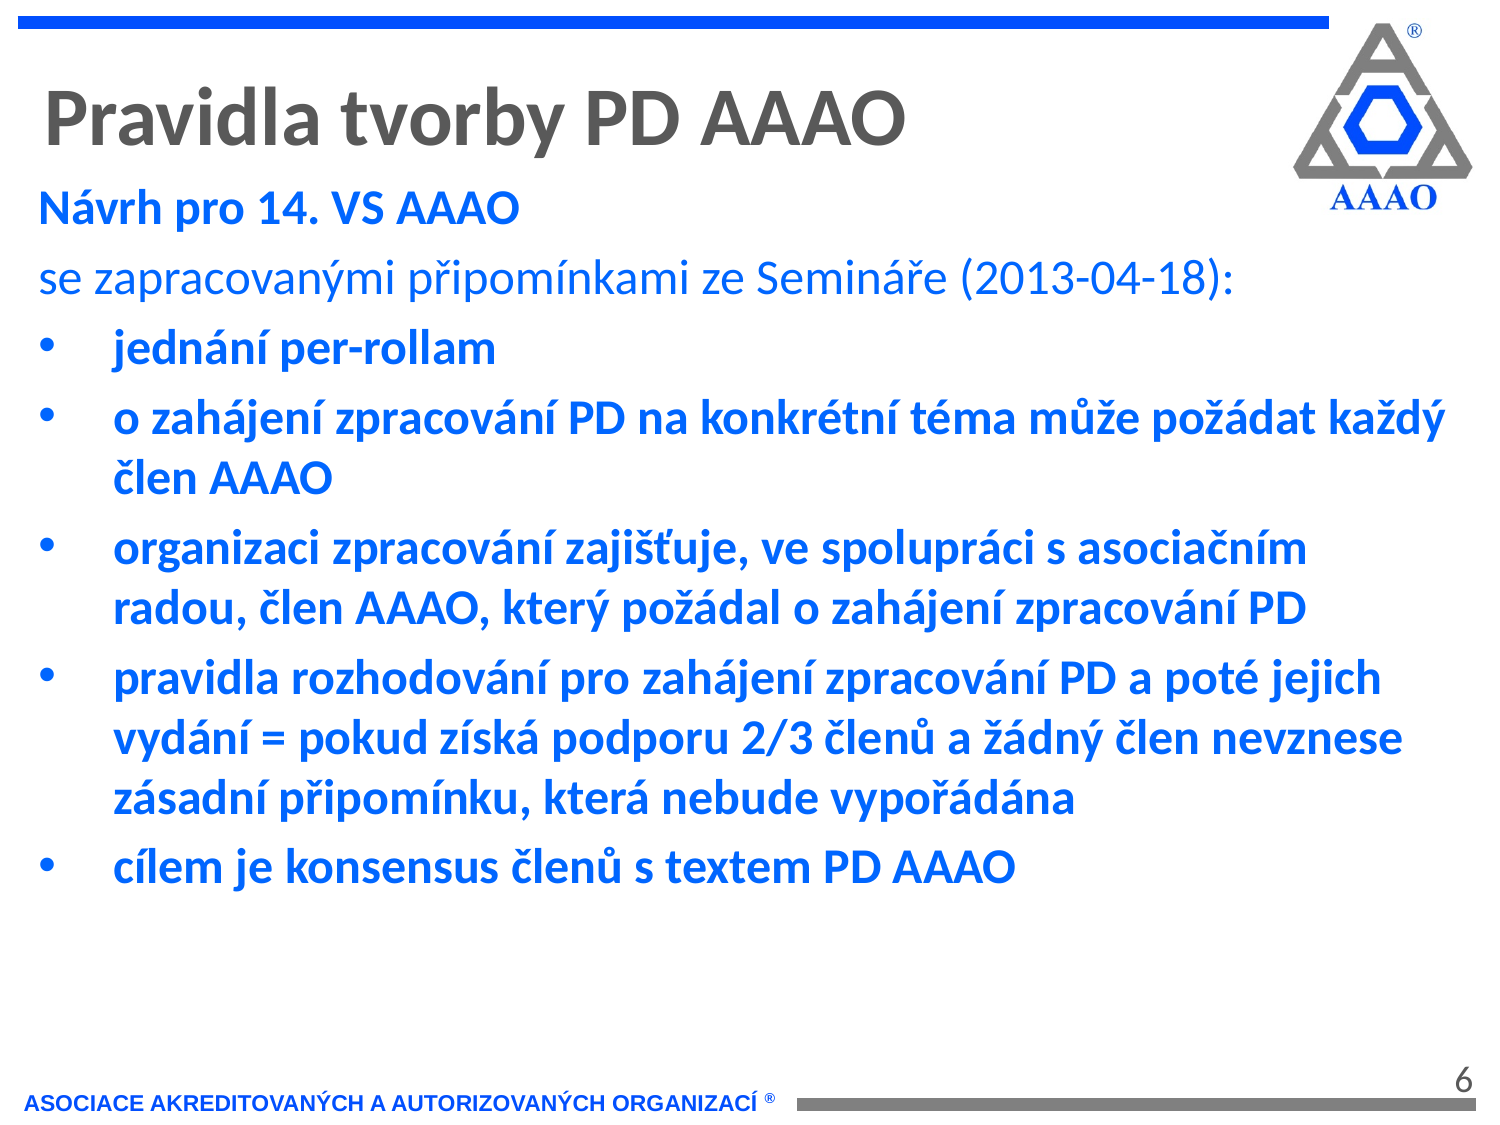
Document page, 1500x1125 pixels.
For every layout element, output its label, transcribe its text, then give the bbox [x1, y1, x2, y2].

picture [1288, 18, 1477, 215]
list Návrh pro 14. VS AAAO se zapracovanými připomínkami ze Semináře (2013-04-18): jednání per-rollam o zahájení zpracování PD na konkrétní téma může požádat každý člen AAAO organizaci zpracování zajišťuje, ve spolupráci s asociačním radou, člen AAAO, který požádal o zahájení zpracování PD pravidla rozhodování pro zahájení zpracování PD a poté jejich vydání = pokud získá podporu 2/3 členů a žádný člen nevznese zásadní připomínku, která nebude vypořádána cílem je konsensus členů s textem PD AAAO [23, 166, 1465, 923]
list Pravidla tvorby PD AAAO [29, 54, 1270, 161]
